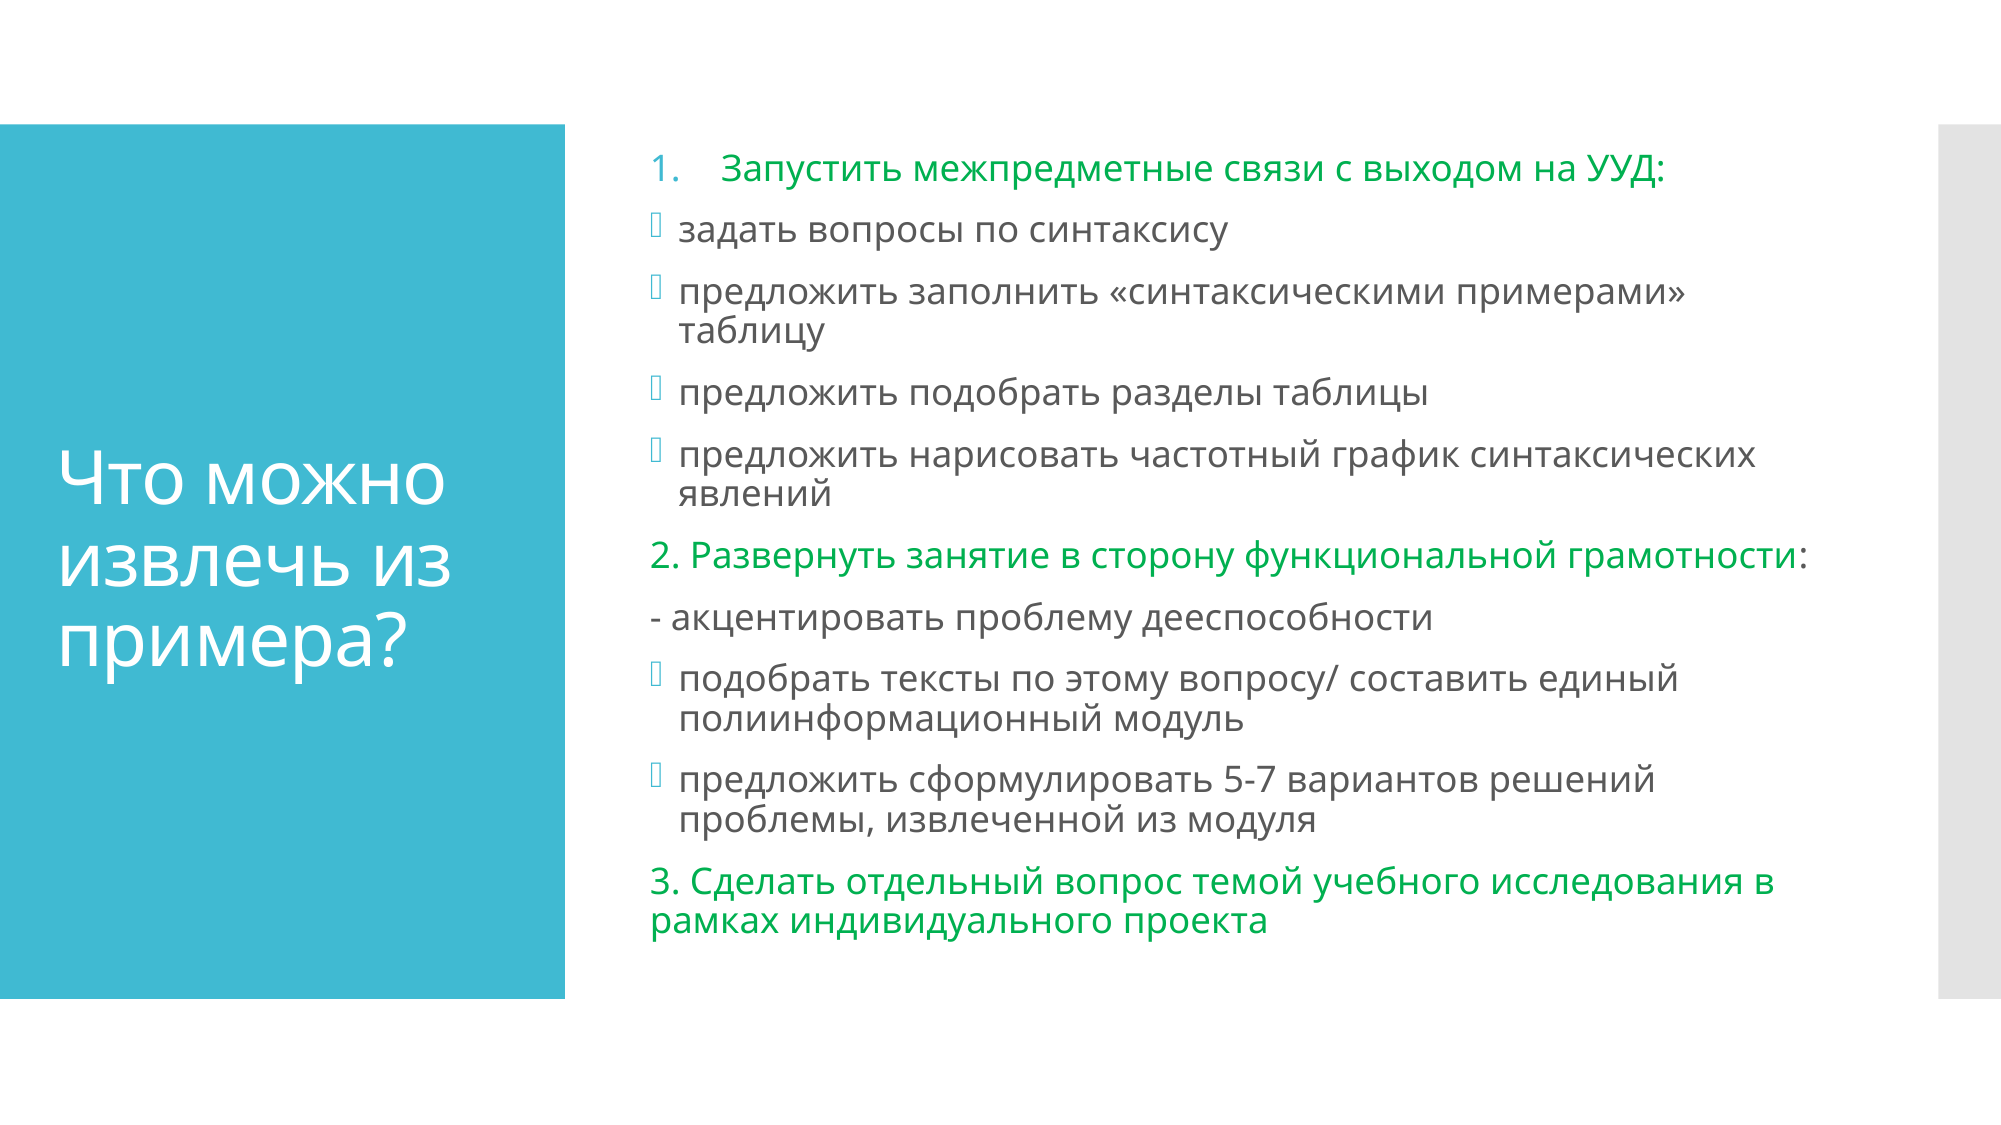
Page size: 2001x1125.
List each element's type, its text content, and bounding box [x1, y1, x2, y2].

title Что можно извлечь из примера? [41, 184, 525, 940]
list Запустить межпредметные связи с выходом на УУД: задать вопросы по синтаксису предложить заполнить «синтаксическими примерами» таблицу предложить подобрать разделы таблицы предложить нарисовать частотный график синтаксических явлений 2. Развернуть занятие в сторону функциональной грамотности: - акцентировать проблему дееспособности подобрать тексты по этому вопросу/ составить единый полиинформационный модуль предложить сформулировать 5-7 вариантов решений проблемы, извлеченной из модуля 3. Сделать отдельный вопрос темой учебного исследования в рамках индивидуального проекта [634, 142, 1835, 982]
